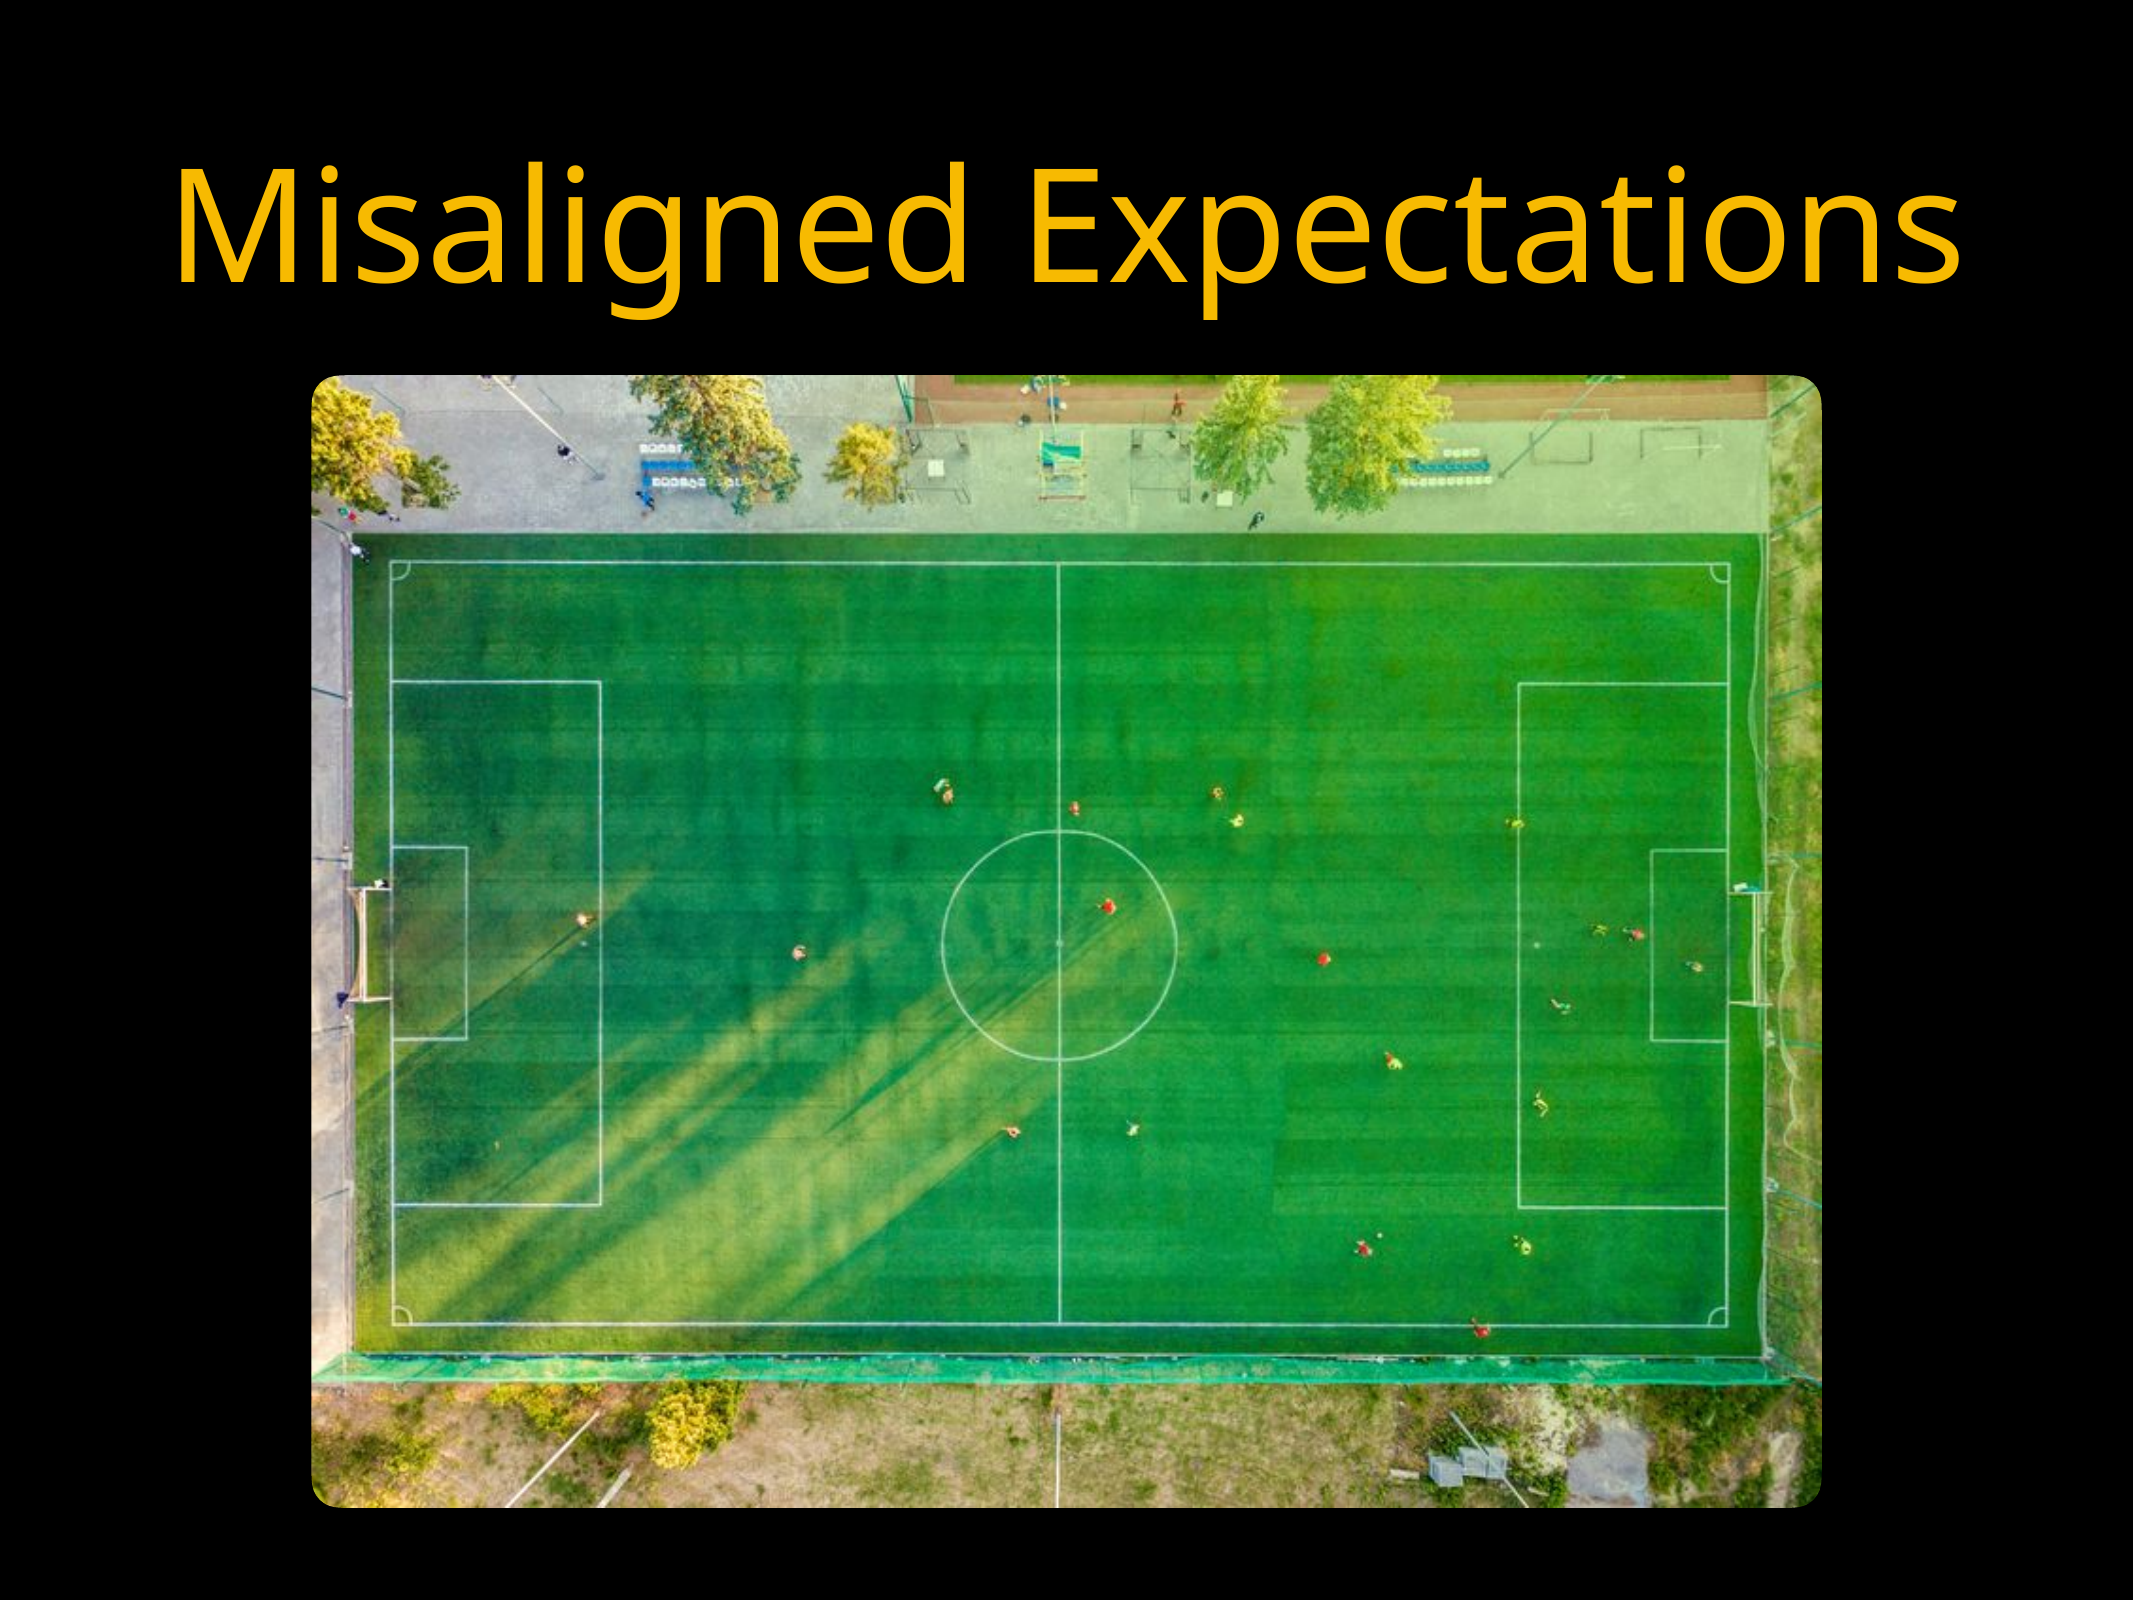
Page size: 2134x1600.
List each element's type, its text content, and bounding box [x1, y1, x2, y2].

picture [311, 374, 1822, 1509]
title Misaligned Expectations [155, 41, 1978, 397]
